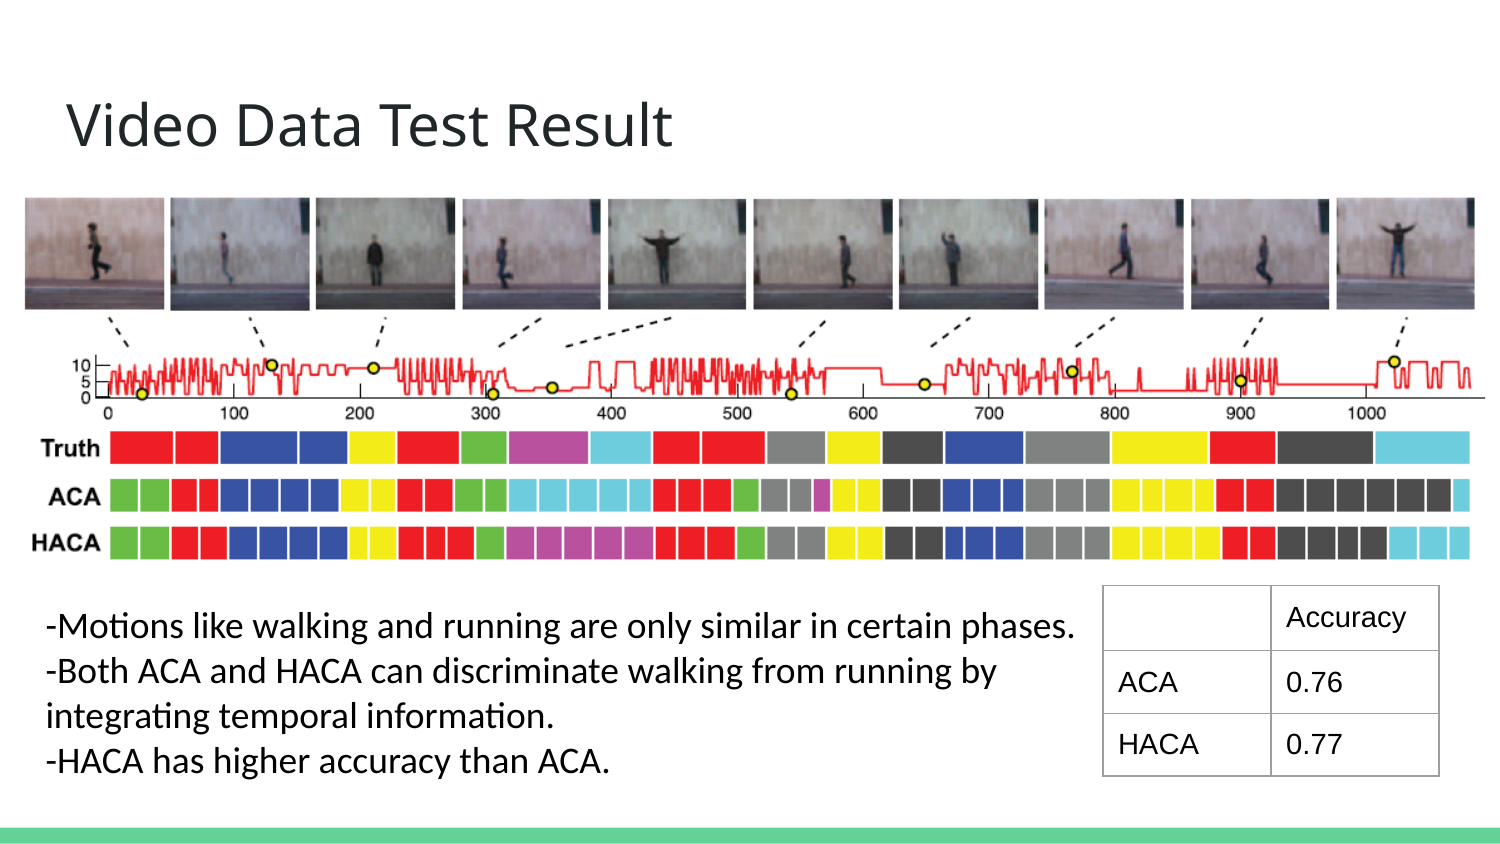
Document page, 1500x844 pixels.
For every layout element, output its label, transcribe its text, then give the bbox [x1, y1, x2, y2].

title Video Data Test Result [51, 72, 1449, 167]
picture [14, 179, 1486, 571]
table_header [1104, 586, 1270, 650]
table_cell 0.76 [1272, 651, 1438, 713]
table_cell ACA [1104, 651, 1270, 713]
table_cell 0.77 [1272, 714, 1438, 775]
list -Motions like walking and running are only similar in certain phases. -Both ACA and HACA can discriminate walking from running by integrating temporal information. -HACA has higher accuracy than ACA. [30, 585, 1104, 797]
table_cell HACA [1104, 714, 1270, 775]
table_header Accuracy [1272, 586, 1438, 650]
